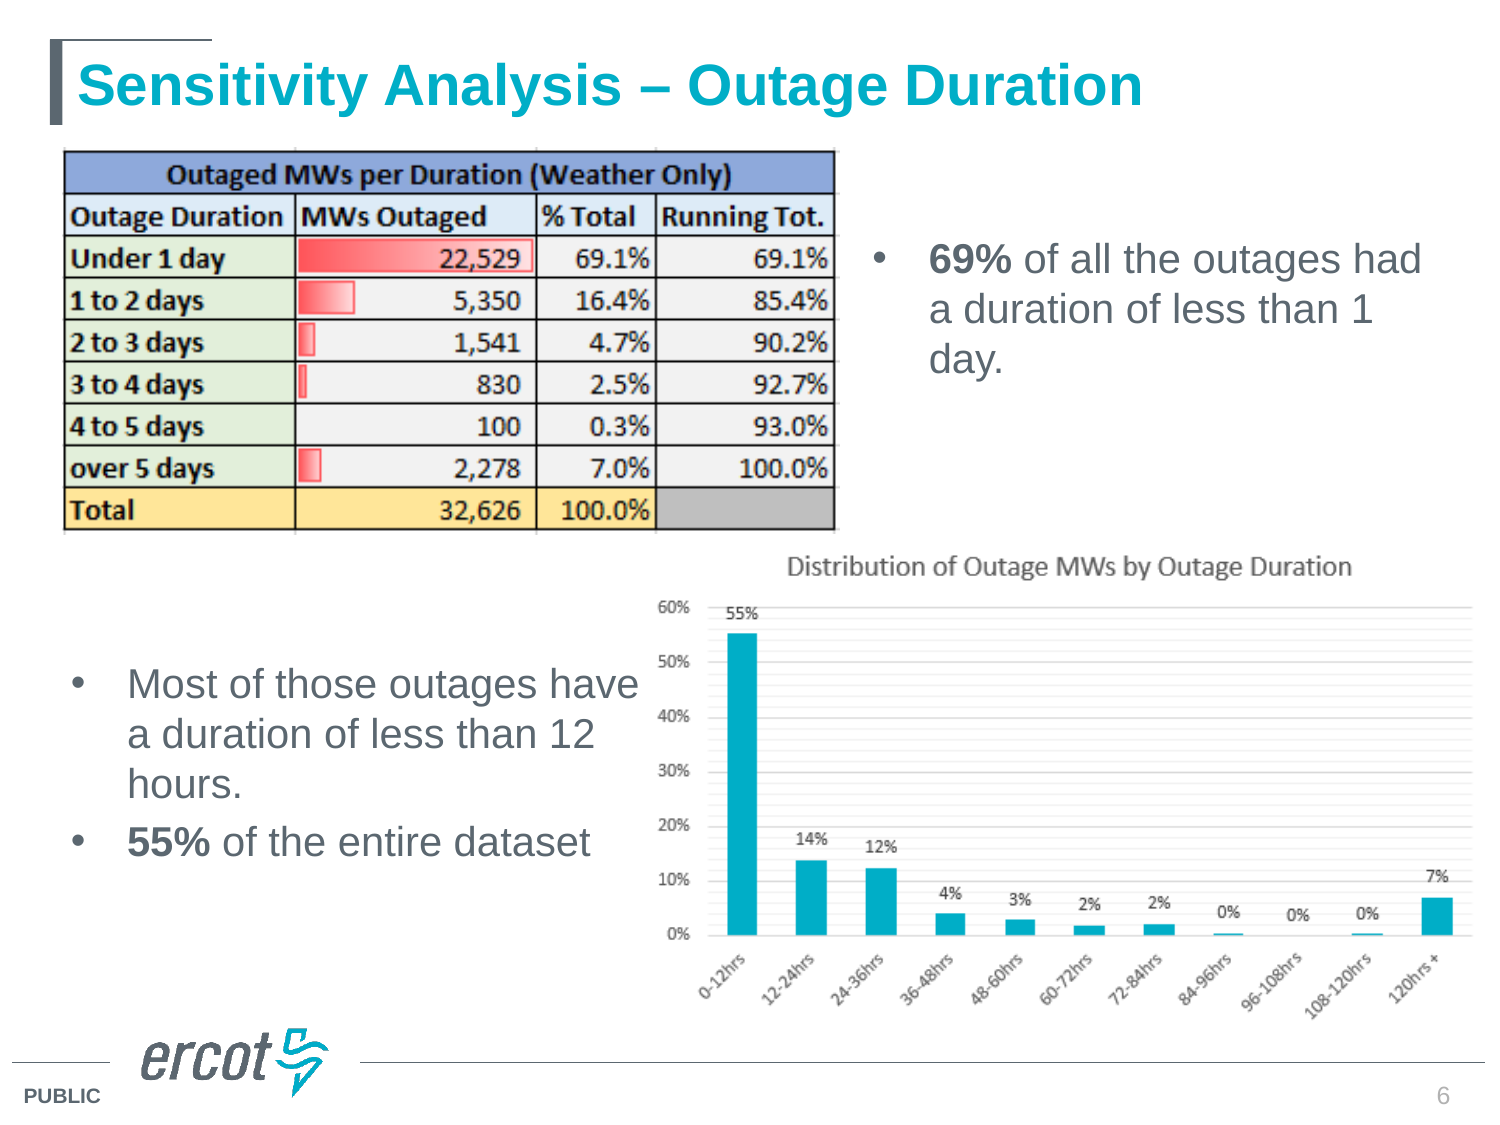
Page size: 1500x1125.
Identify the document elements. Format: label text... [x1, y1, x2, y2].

text_box Most of those outages have a duration of less than 12 hours. 55% of the entire dataset [56, 649, 657, 1107]
slide_number 6 [1400, 1076, 1488, 1113]
text_box 69% of all the outages had a duration of less than 1 day. [857, 224, 1458, 532]
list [62, 146, 840, 535]
title Sensitivity Analysis – Outage Duration [62, 39, 1450, 125]
picture [647, 534, 1496, 1038]
